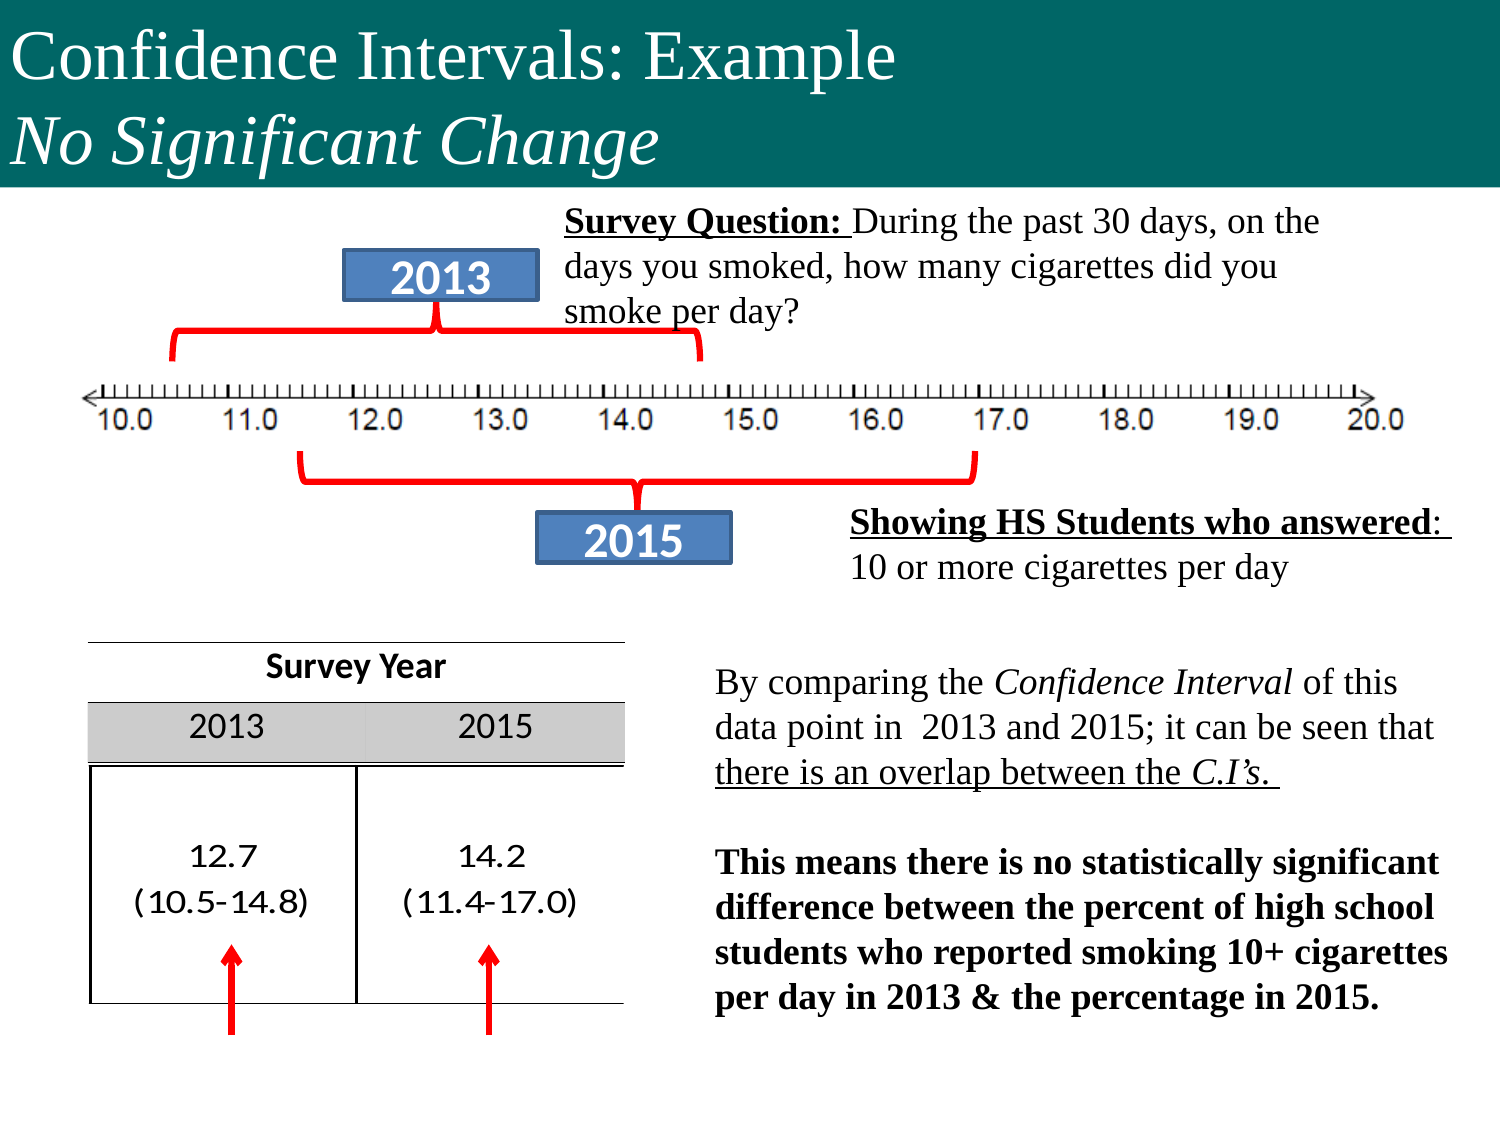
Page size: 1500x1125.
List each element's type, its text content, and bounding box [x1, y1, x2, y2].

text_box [88, 764, 627, 1036]
table_header Survey Year [88, 643, 625, 702]
title Confidence Intervals: Example No Significant Change [0, 0, 1500, 188]
table_cell 2013 [88, 703, 366, 762]
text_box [299, 450, 976, 563]
text_box By comparing the Confidence Interval of this data point in 2013 and 2015; it can be seen that there is an overlap between the C.I’s. This means there is no statistically significant difference between the percent of high school students who reported smoking 10+ cigarettes per day in 2013 & the percentage in 2015. [699, 649, 1475, 1025]
table_cell 2015 [366, 703, 625, 762]
picture [75, 329, 1425, 461]
text_box Showing HS Students who answered: 10 or more cigarettes per day [834, 489, 1493, 595]
text_box Survey Question: During the past 30 days, on the days you smoked, how many cigarettes did you smoke per day? [549, 188, 1391, 328]
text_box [172, 249, 701, 362]
